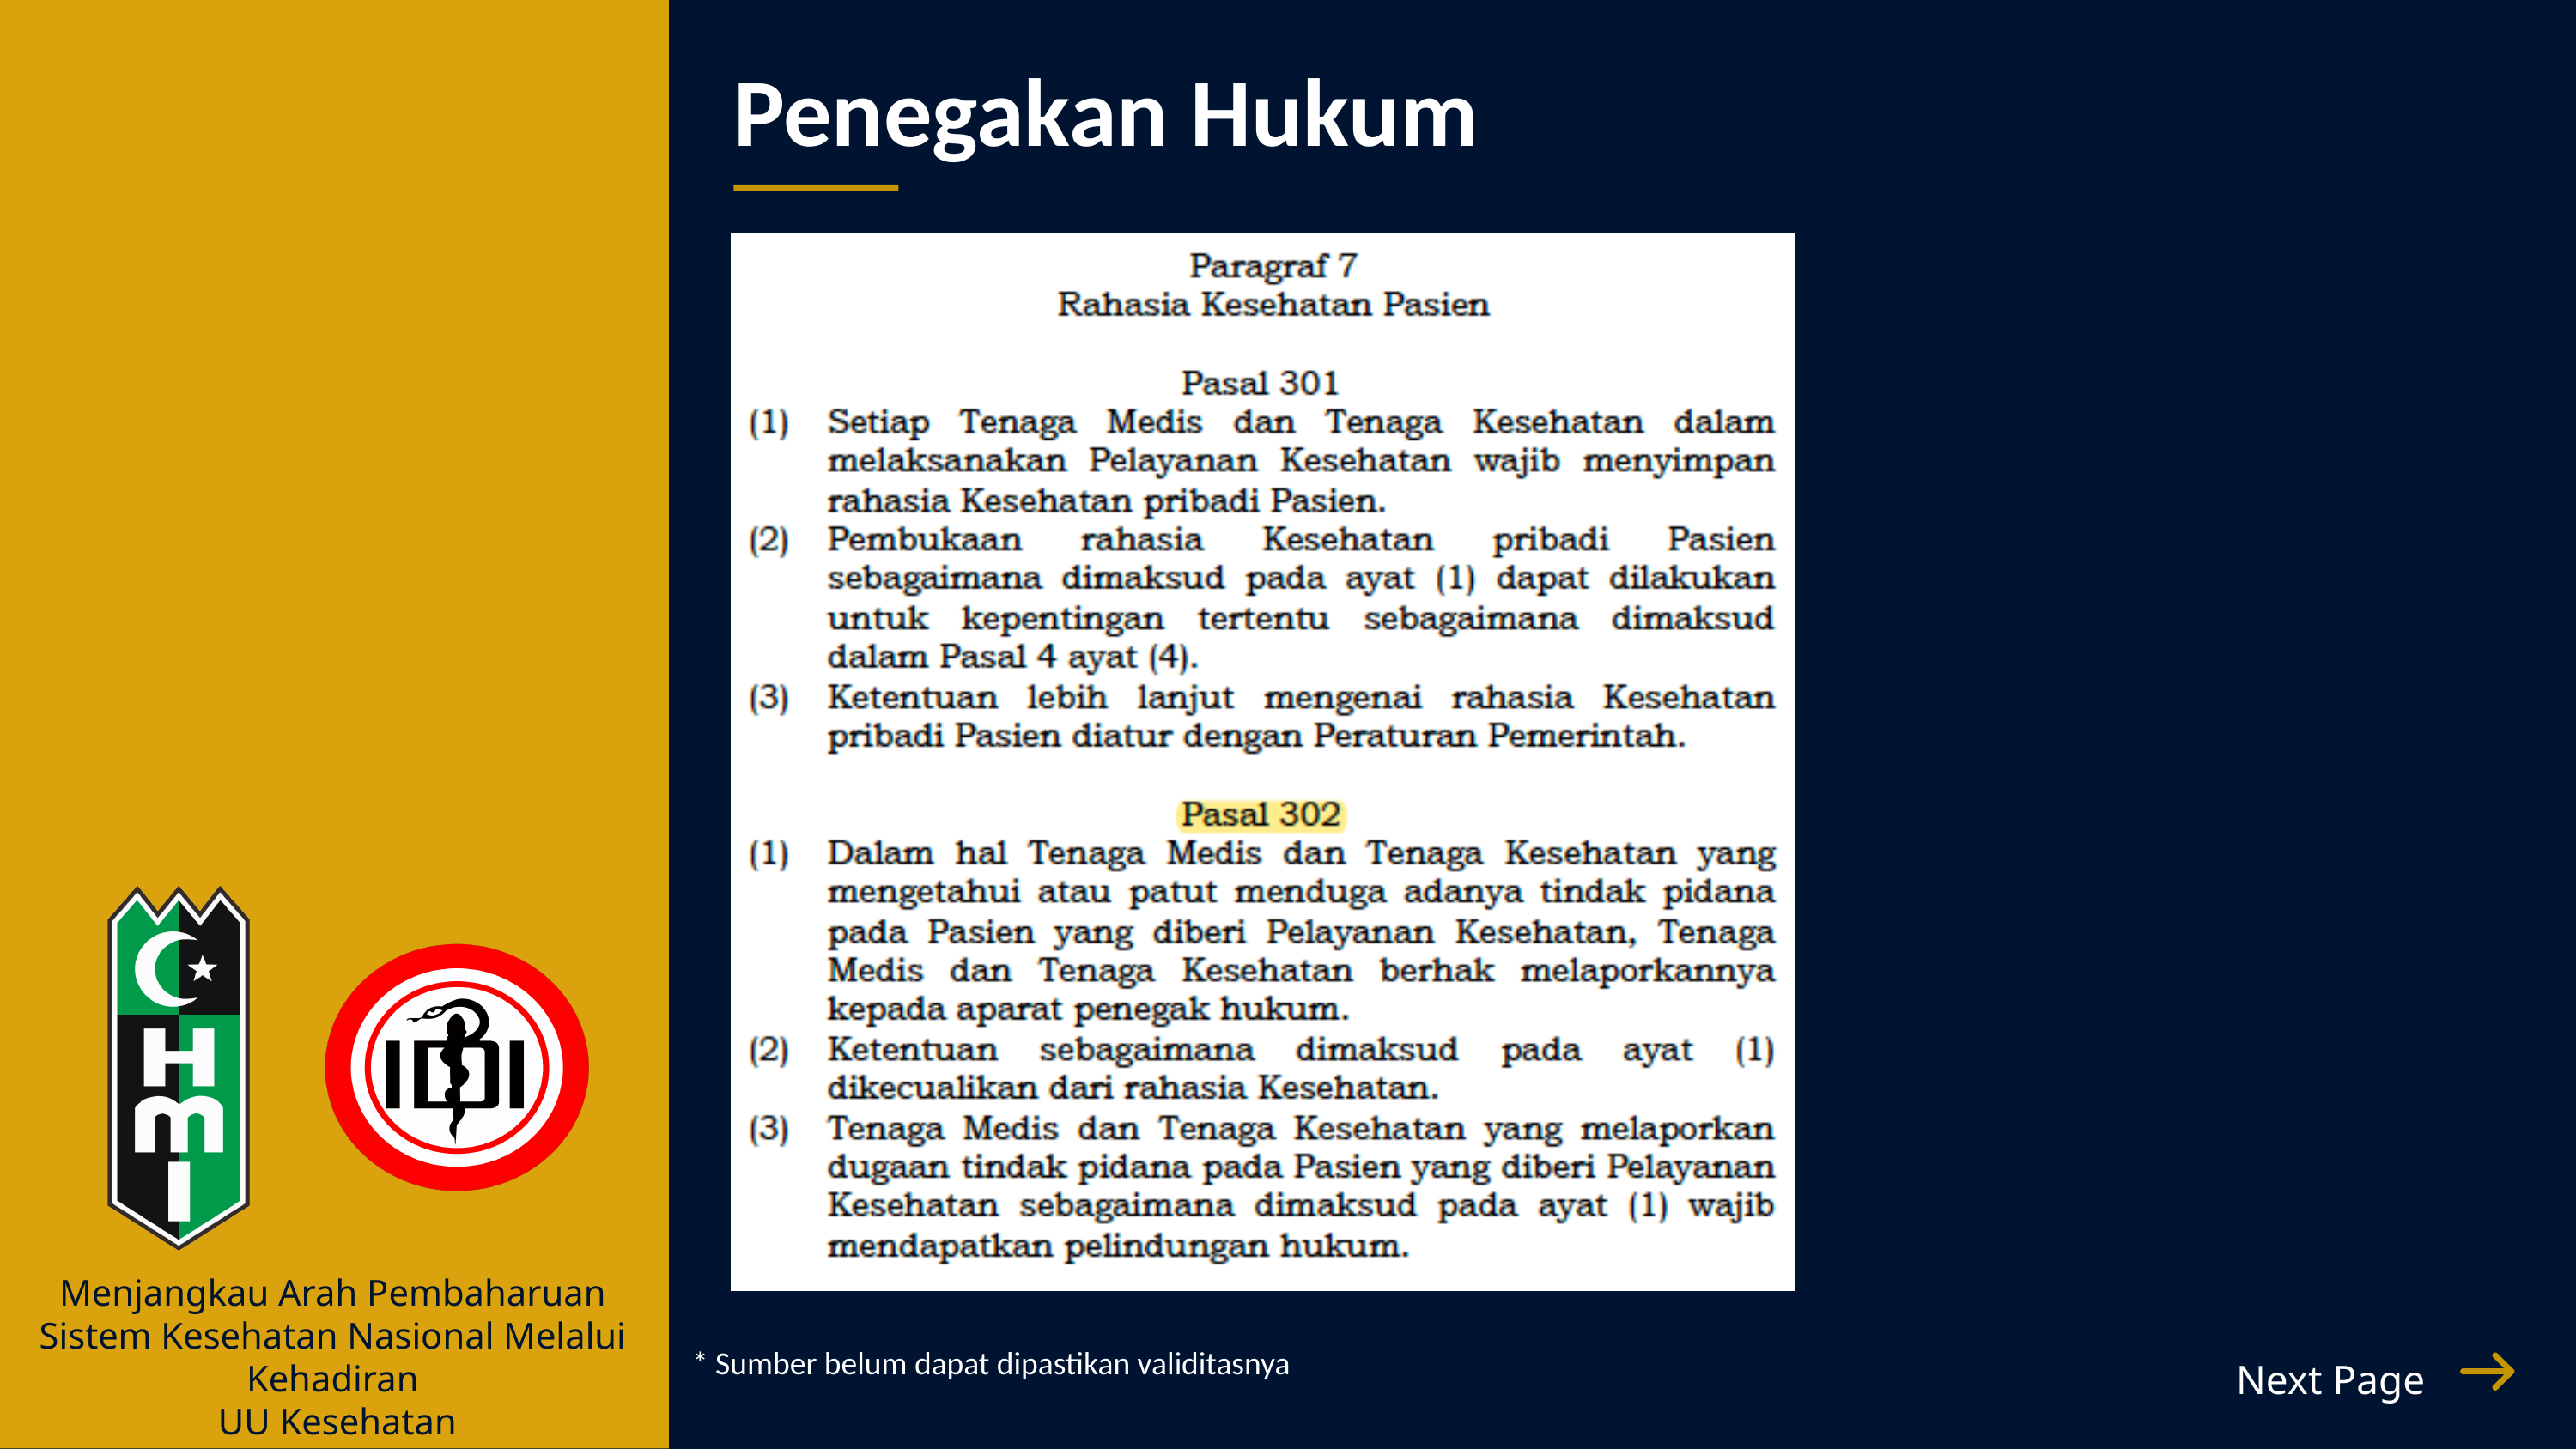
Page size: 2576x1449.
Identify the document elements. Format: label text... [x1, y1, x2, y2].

text_box Penegakan Hukum [733, 64, 2426, 167]
text_box qq [733, 230, 2447, 317]
picture [731, 232, 1795, 1292]
text_box * Sumber belum dapat dipastikan validitasnya [679, 1336, 2201, 1387]
text_box [0, 0, 669, 1449]
picture [2460, 1352, 2515, 1391]
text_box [106, 885, 591, 1251]
text_box Next Page [2200, 1347, 2461, 1403]
text_box Menjangkau Arah Pembaharuan Sistem Kesehatan Nasional Melalui Kehadiran UU Kesehatan 30 Juli 2023 [10, 1270, 655, 1449]
